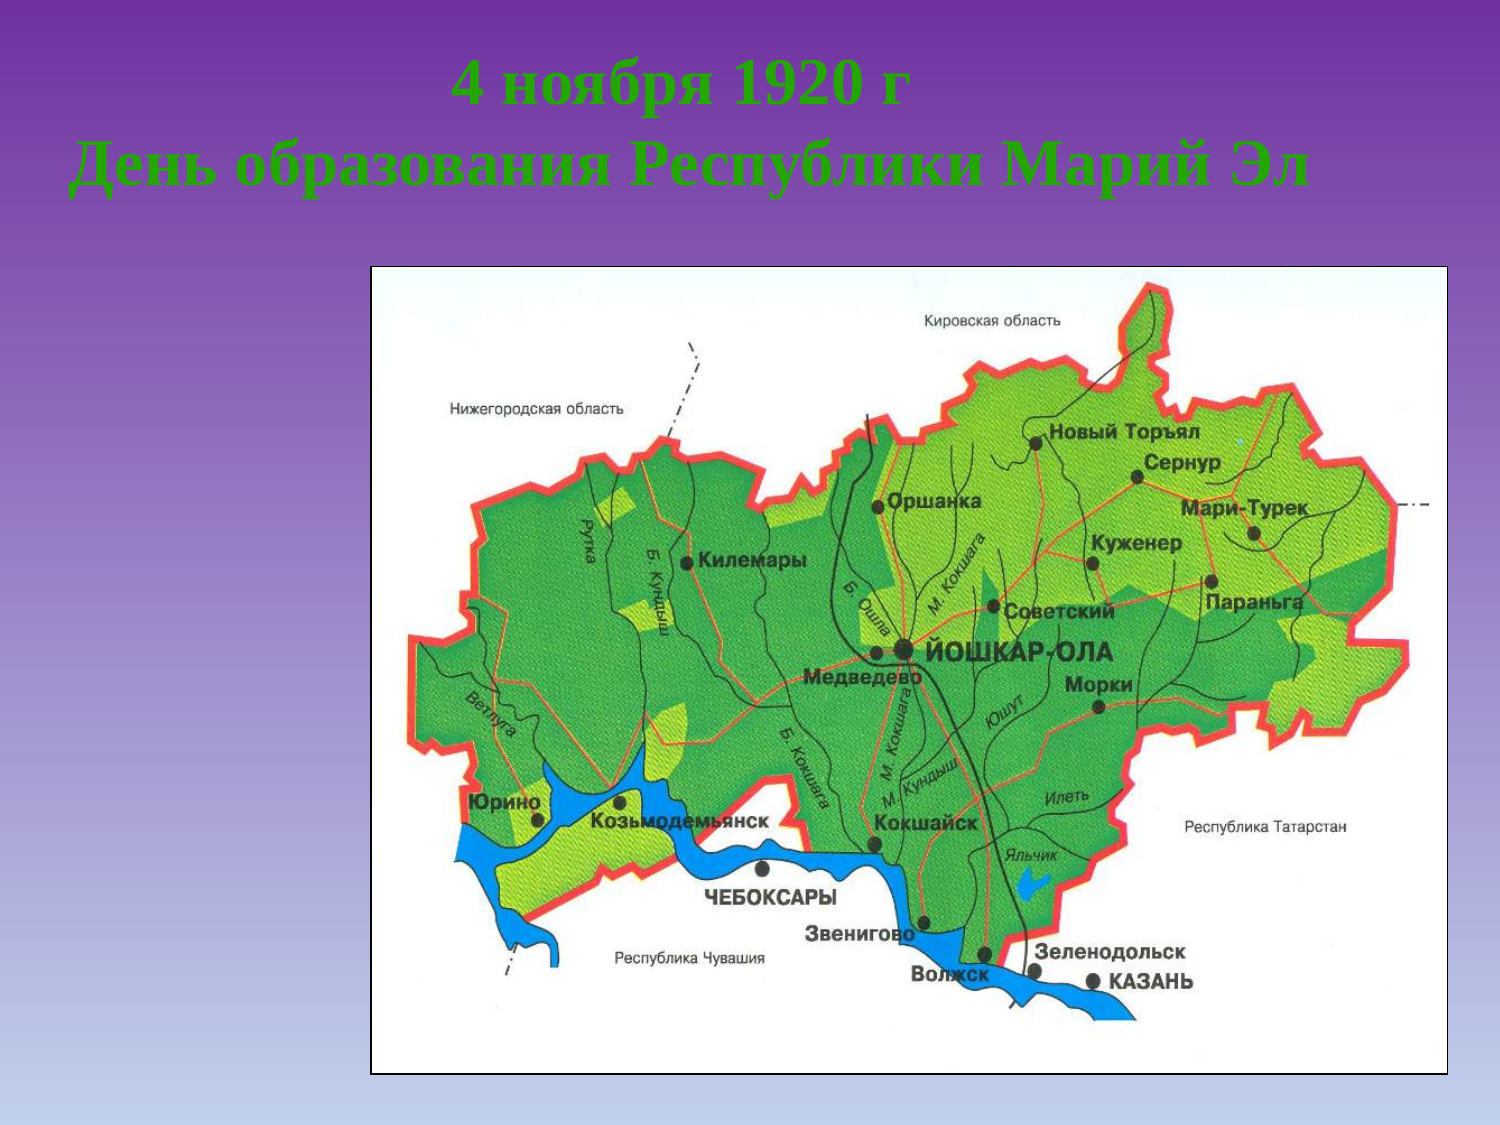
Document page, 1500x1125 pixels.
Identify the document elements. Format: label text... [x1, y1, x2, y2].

text_box 4 ноября 1920 г День образования Республики Марий Эл [41, 30, 1340, 206]
picture [371, 266, 1447, 1074]
